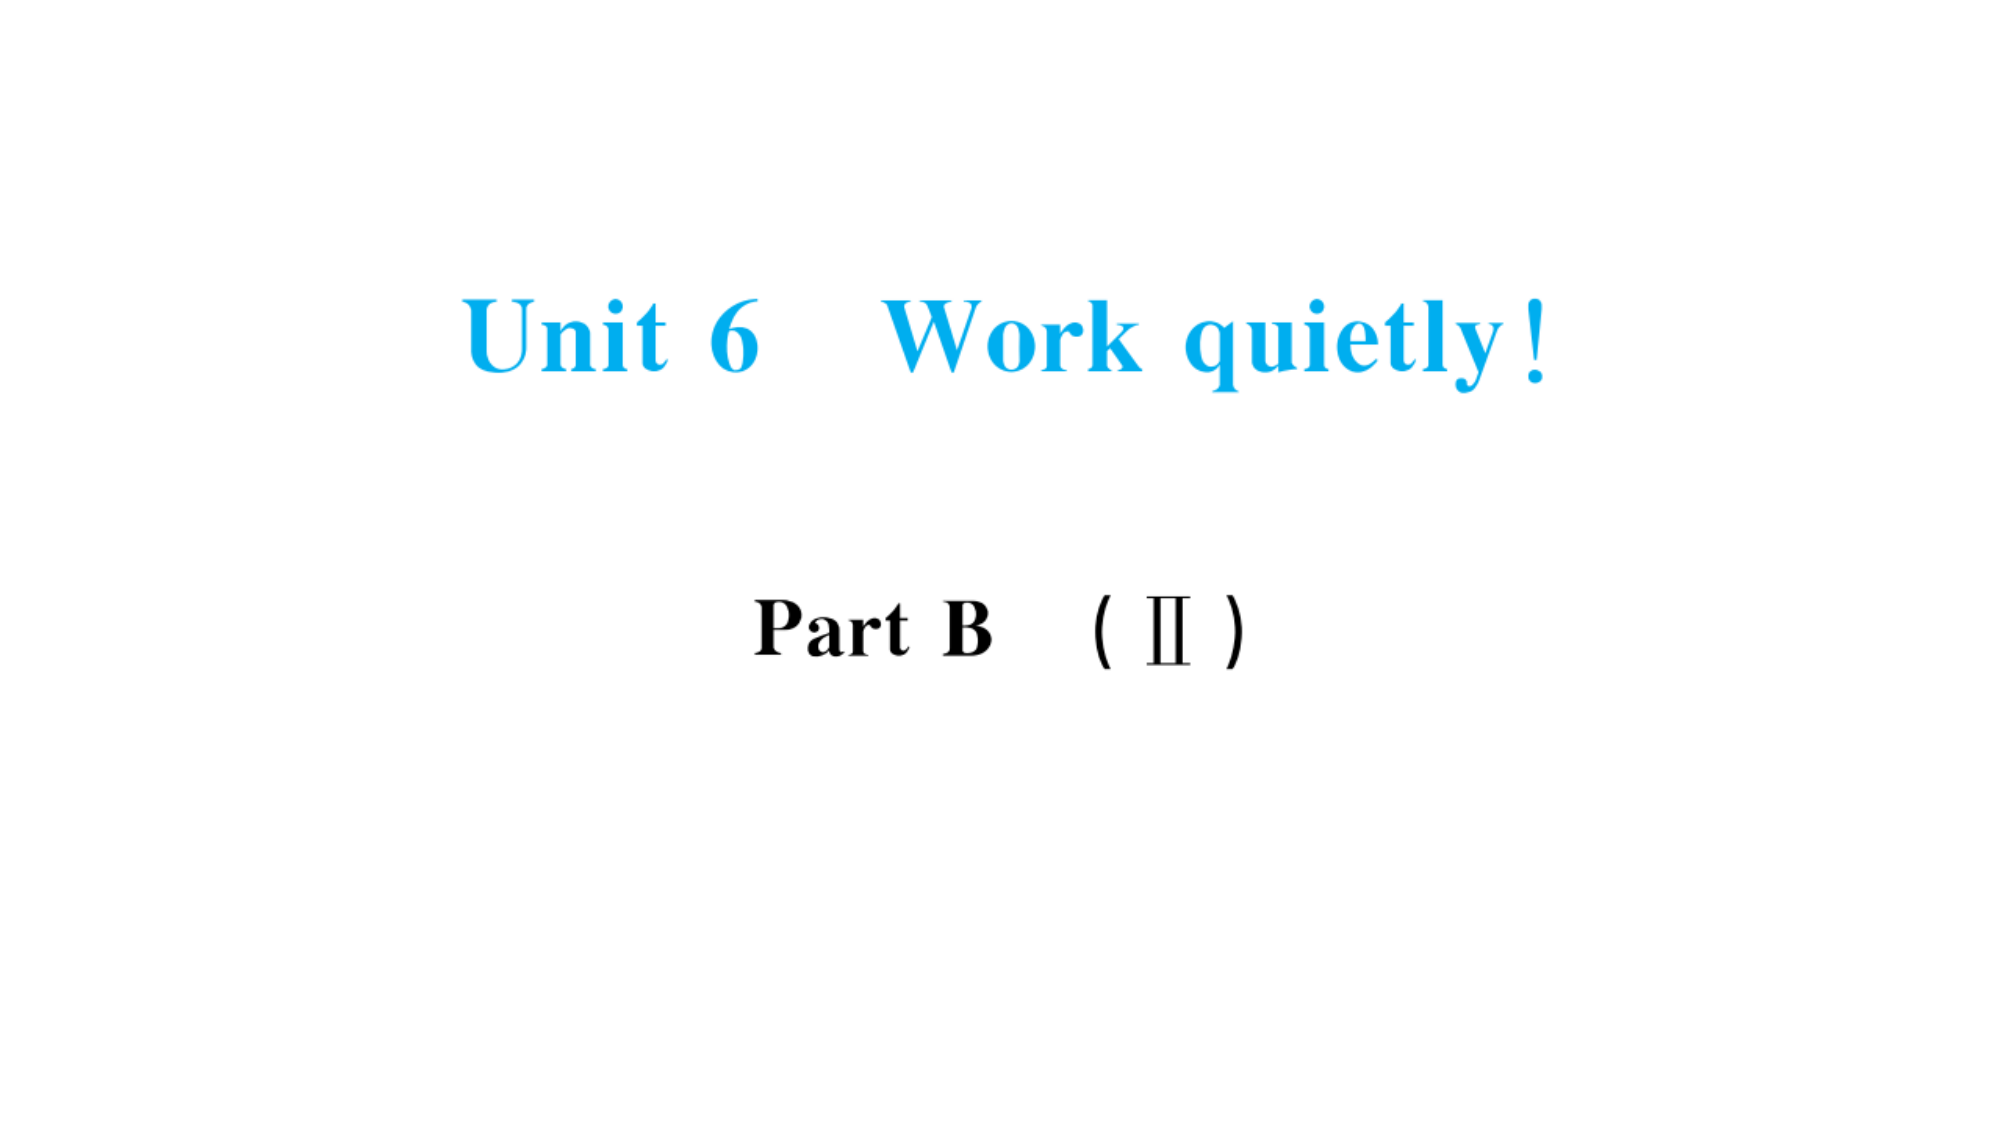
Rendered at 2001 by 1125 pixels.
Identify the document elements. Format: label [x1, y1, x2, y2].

picture [731, 567, 1269, 699]
picture [429, 274, 1571, 403]
